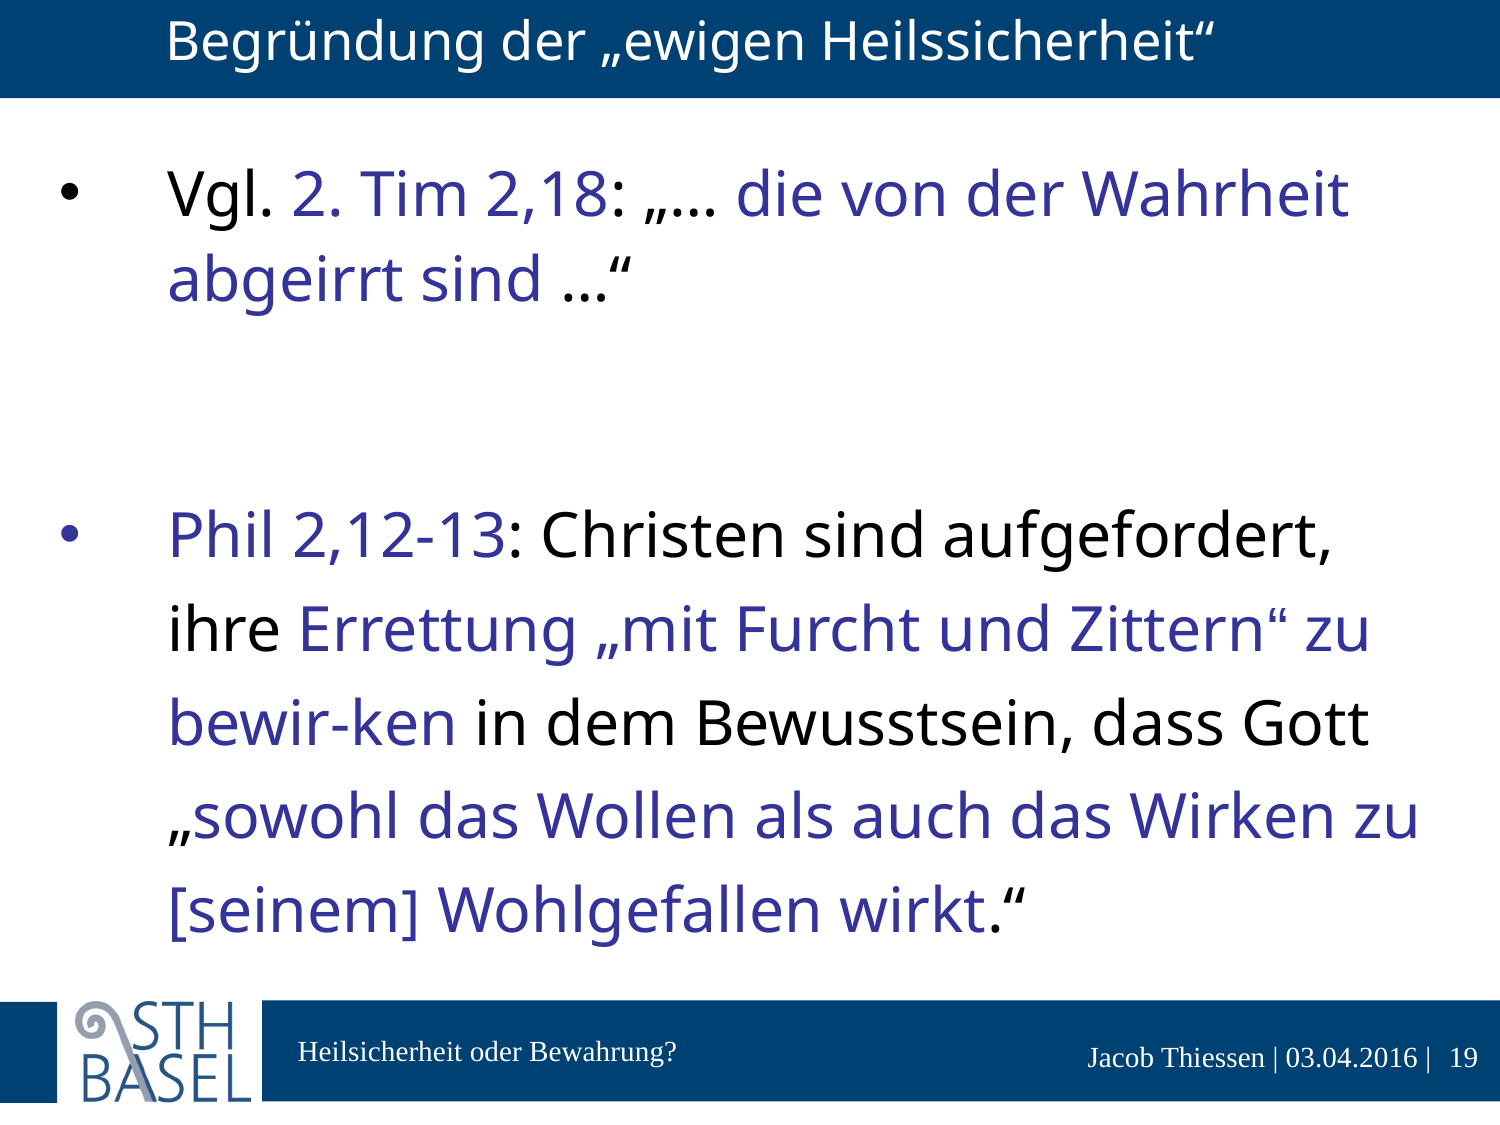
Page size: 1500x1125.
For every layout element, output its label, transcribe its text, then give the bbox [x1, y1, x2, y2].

title Begründung der „ewigen Heilssicherheit“ [159, 0, 1450, 138]
list Vgl. 2. Tim 2,18: „… die von der Wahrheit abgeirrt sind …“ Phil 2,12-13: Christen sind aufgefordert, ihre Errettung „mit Furcht und Zittern“ zu bewir-ken in dem Bewusstsein, dass Gott „sowohl das Wollen als auch das Wirken zu [seinem] Wohlgefallen wirkt.“ [53, 137, 1439, 963]
picture [73, 1000, 252, 1103]
slide_number 19 [1448, 1037, 1500, 1087]
